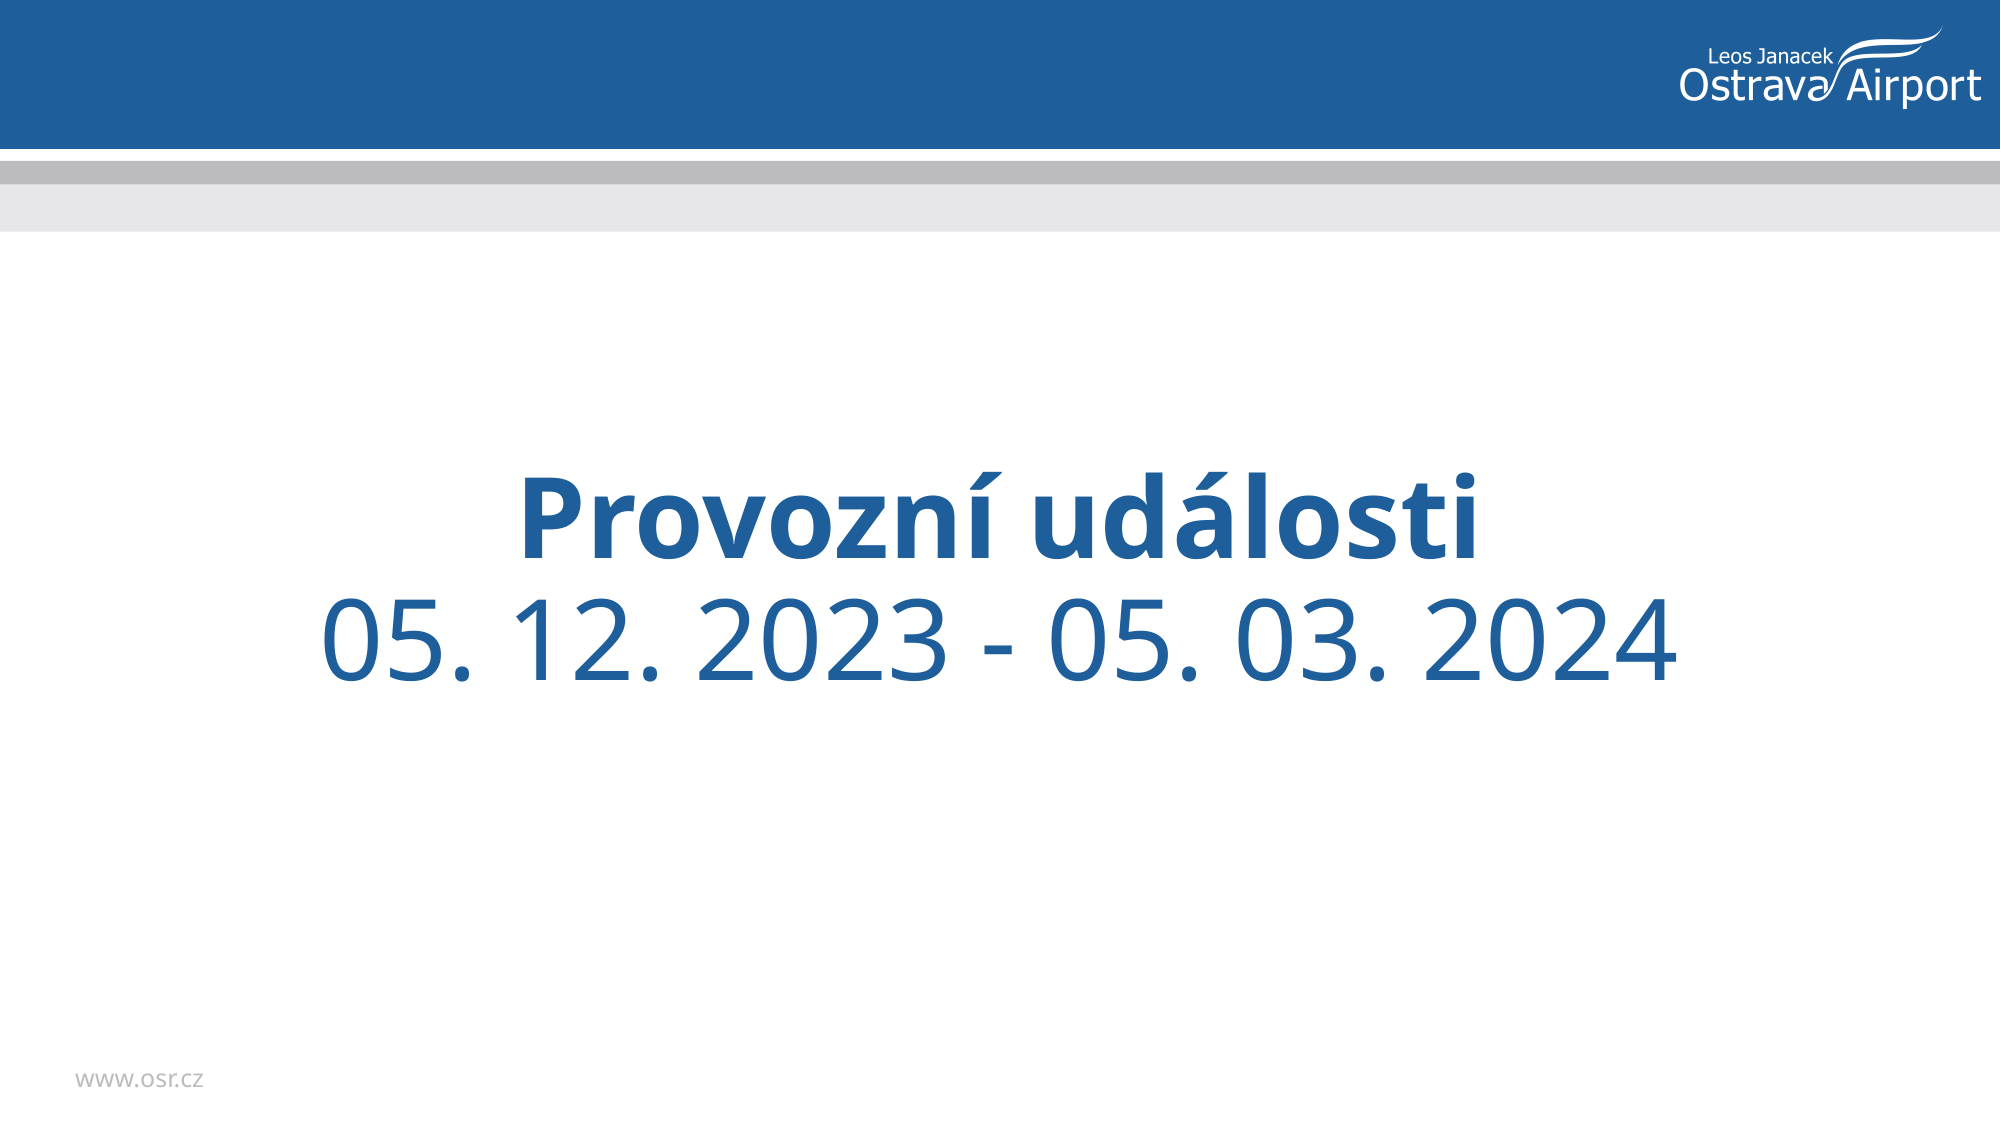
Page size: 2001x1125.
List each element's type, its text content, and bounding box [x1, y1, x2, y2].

text_box www.osr.cz [60, 1055, 356, 1100]
text_box [0, 0, 2000, 150]
text_box Provozní události 05. 12. 2023 - 05. 03. 2024 [0, 231, 2000, 1056]
text_box [0, 184, 2000, 231]
text_box [0, 160, 2000, 184]
picture [1662, 11, 2000, 137]
